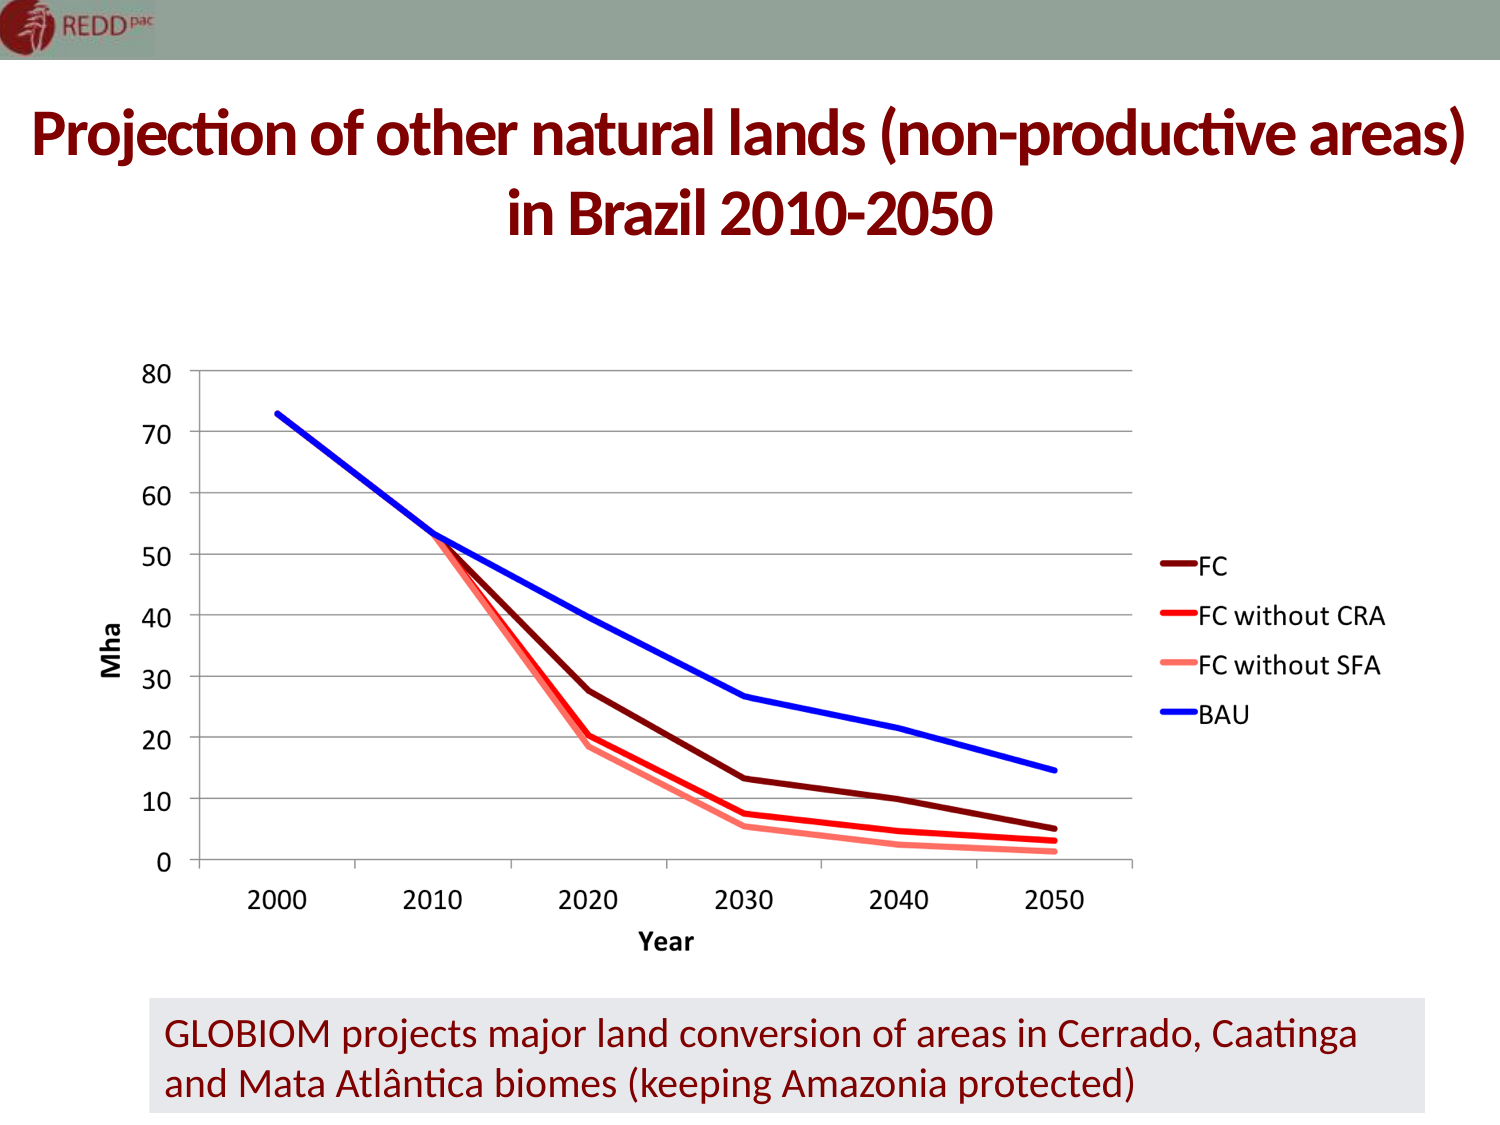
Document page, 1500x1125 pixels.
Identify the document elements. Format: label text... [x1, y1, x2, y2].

text_box GLOBIOM projects major land conversion of areas in Cerrado, Caatinga and Mata Atlântica biomes (keeping Amazonia protected) [149, 1071, 1425, 1113]
picture [0, 0, 155, 57]
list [74, 262, 1426, 1063]
title Projection of other natural lands (non-productive areas) in Brazil 2010-2050 [0, 87, 1500, 250]
